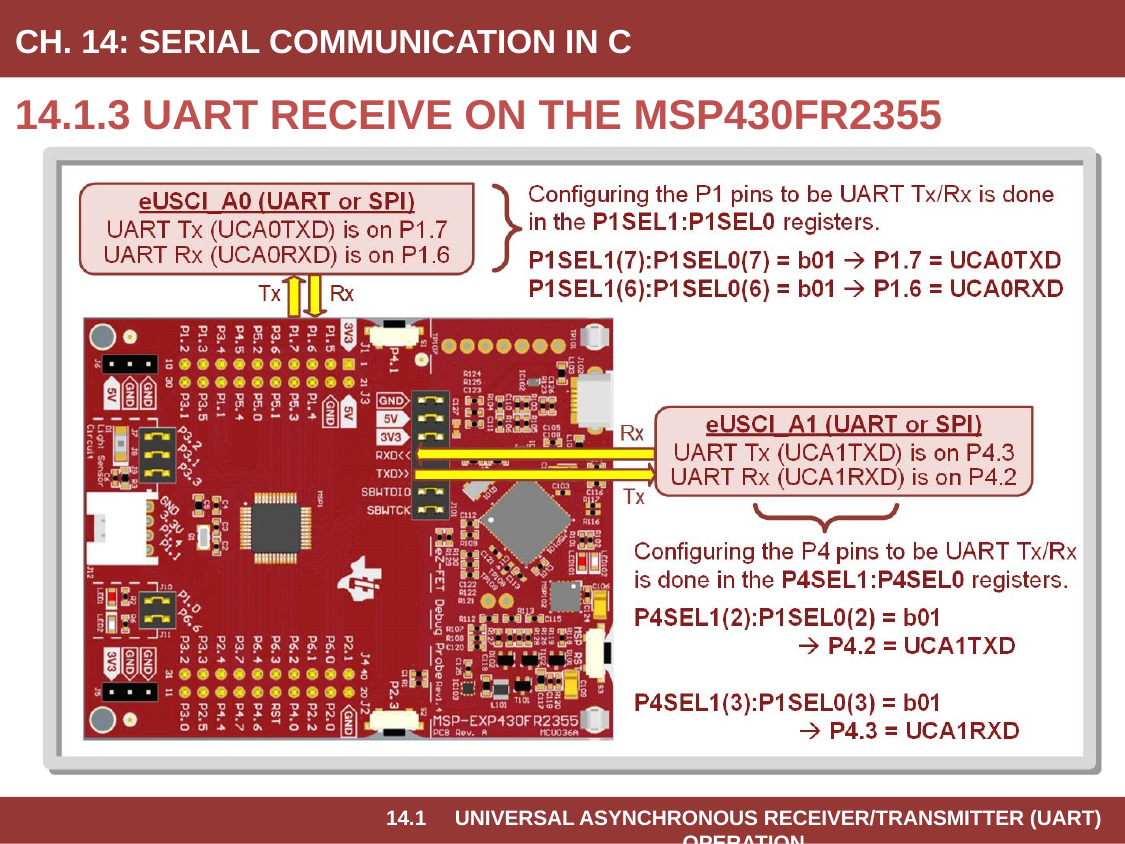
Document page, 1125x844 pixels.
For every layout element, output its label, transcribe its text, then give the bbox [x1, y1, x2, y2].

text_box 14.1.3 UART Receive on the MSP430FR2355 [0, 80, 1088, 146]
title Ch. 14: Serial Communication in C [0, 1, 1125, 78]
subtitle 14.1 Universal Asynchronous Receiver/Transmitter (UART) Operation [362, 796, 1125, 844]
picture [42, 146, 1102, 776]
text_box [31, 146, 1112, 805]
text_box [0, 795, 362, 844]
